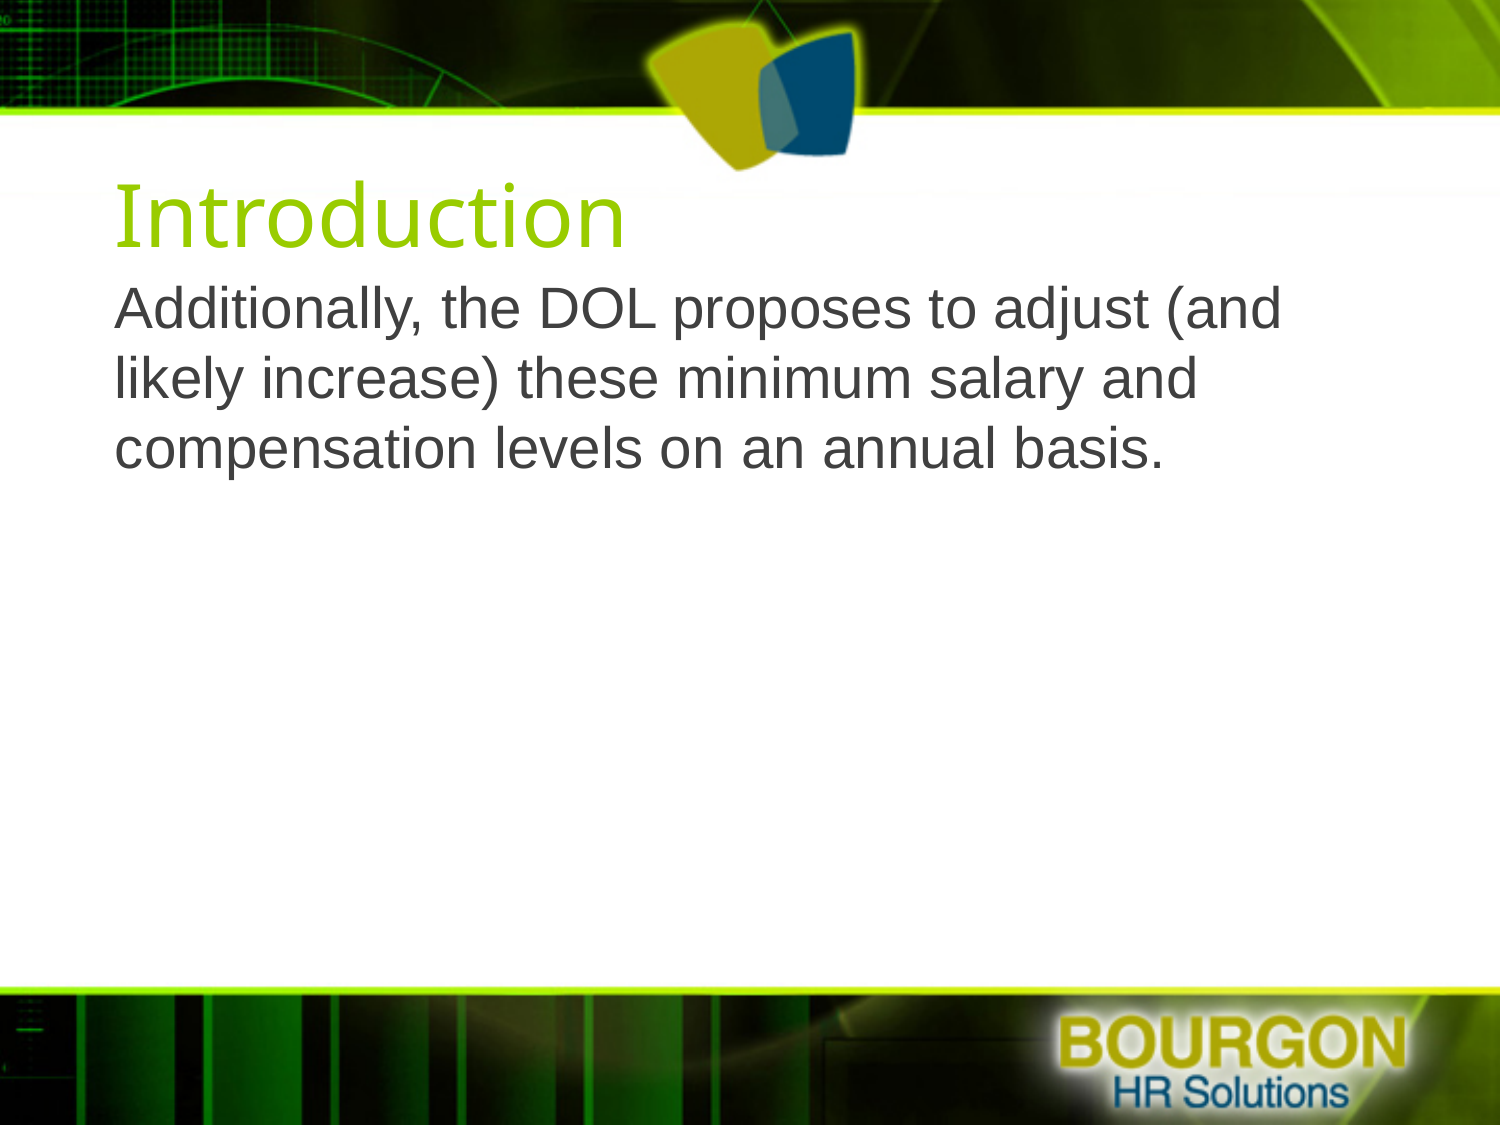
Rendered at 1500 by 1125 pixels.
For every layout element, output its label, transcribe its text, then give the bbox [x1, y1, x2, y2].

title Introduction [99, 149, 1500, 276]
picture [0, 0, 1500, 1125]
subtitle Additionally, the DOL proposes to adjust (and likely increase) these minimum salary and compensation levels on an annual basis. [99, 262, 1401, 888]
